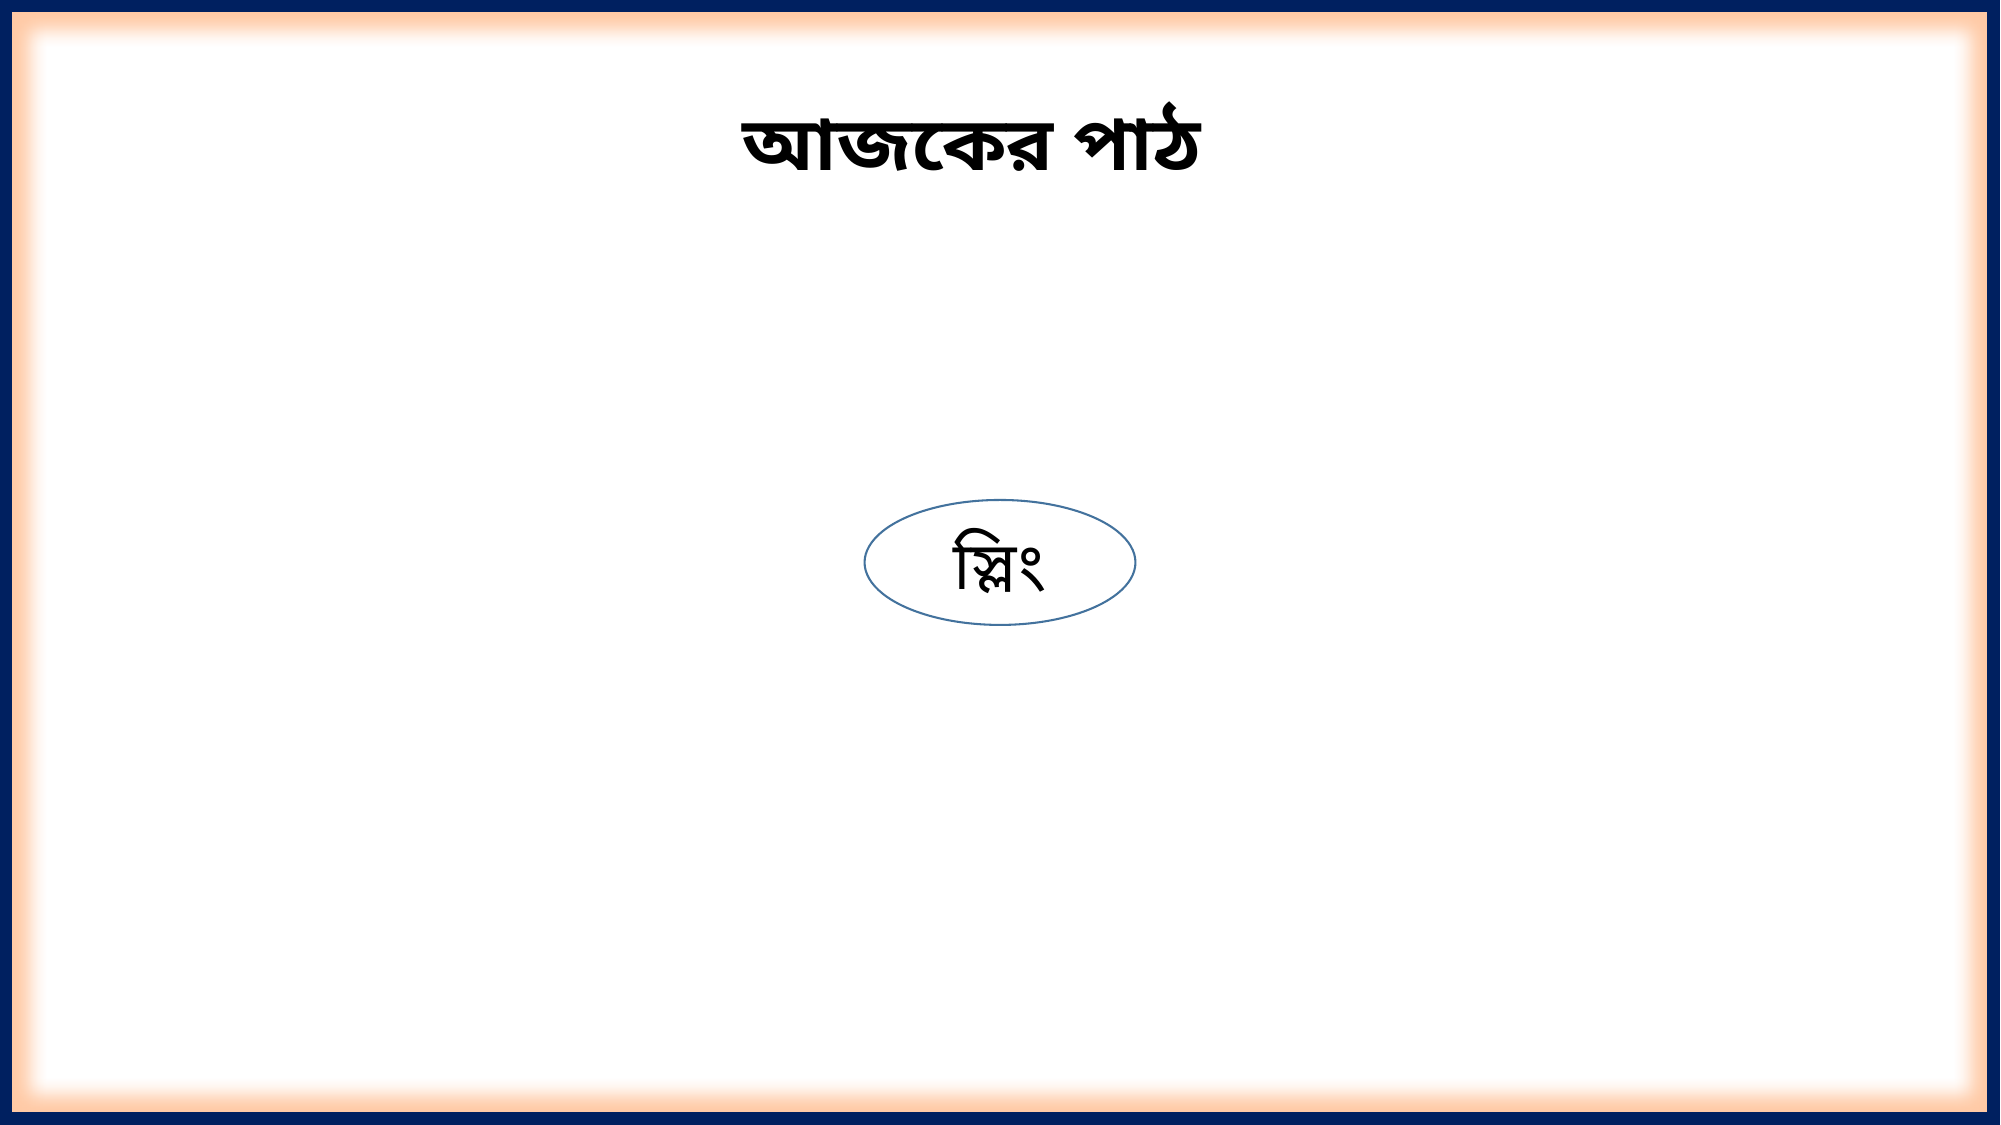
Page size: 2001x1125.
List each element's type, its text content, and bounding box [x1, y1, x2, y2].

text_box স্লিং [863, 498, 1137, 626]
text_box আজকের পাঠ [728, 88, 1216, 193]
text_box [0, 0, 2000, 1125]
